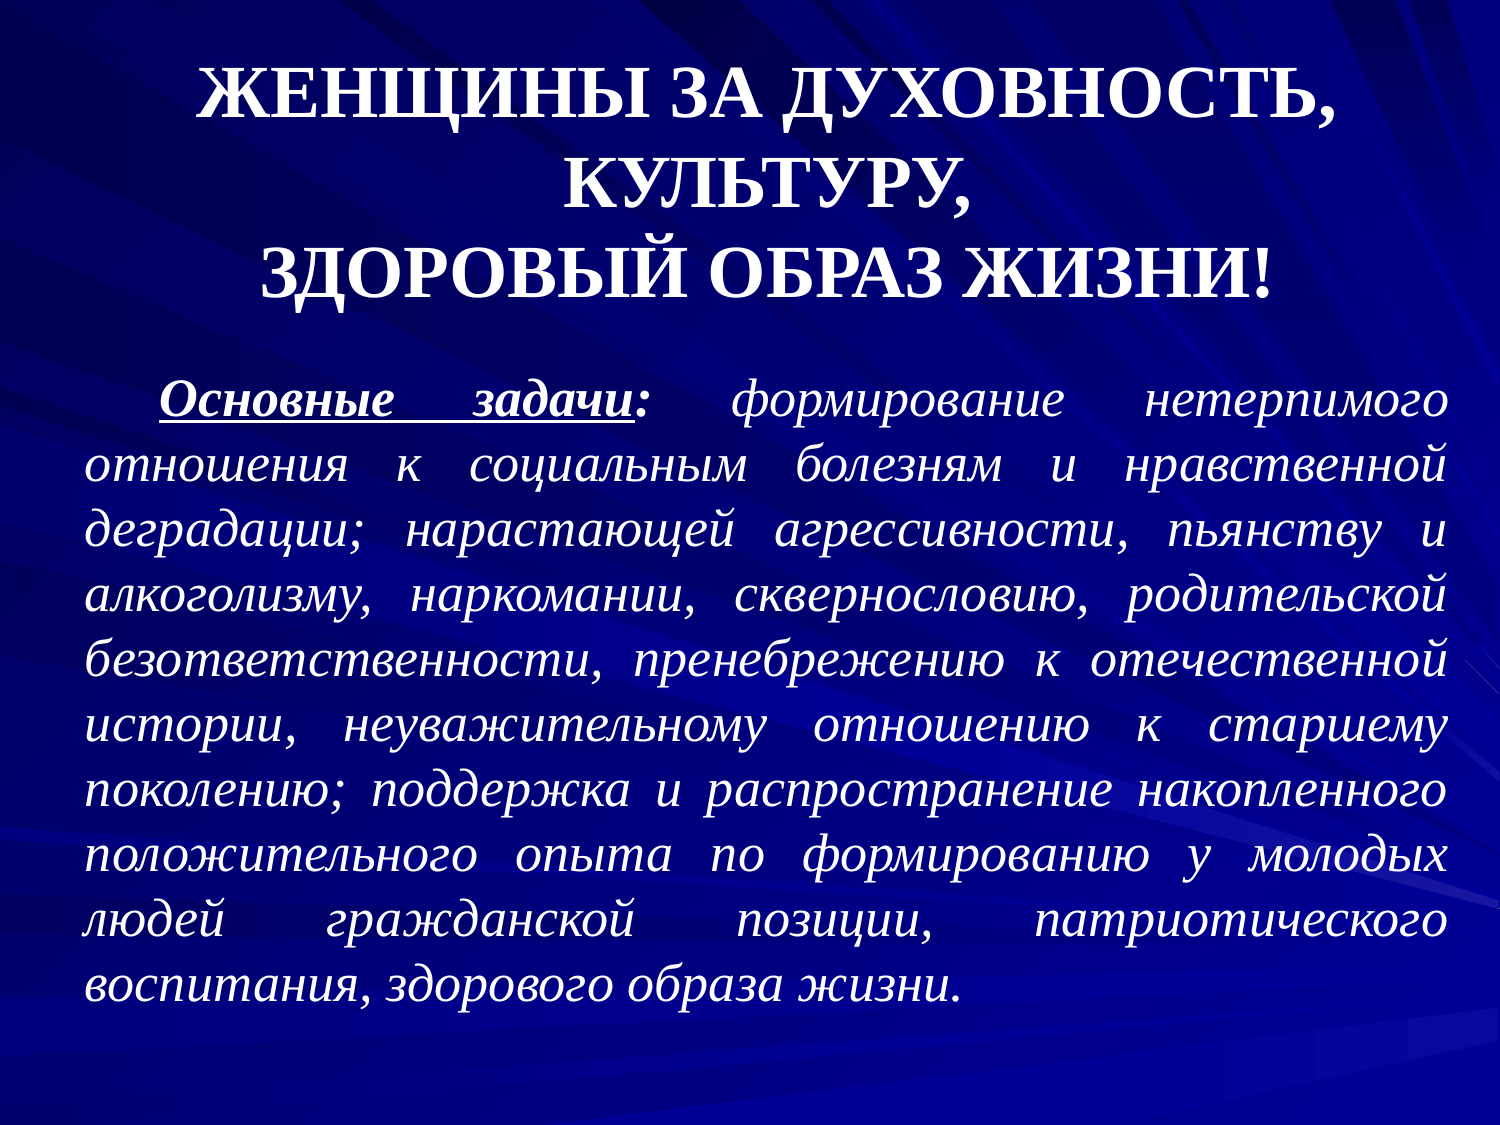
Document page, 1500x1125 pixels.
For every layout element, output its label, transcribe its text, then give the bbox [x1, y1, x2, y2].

text_box ЖЕНЩИНЫ ЗА ДУХОВНОСТЬ, КУЛЬТУРУ, ЗДОРОВЫЙ ОБРАЗ ЖИЗНИ! Основные задачи: формирование нетерпимого отношения к социальным болезням и нравственной деградации; нарастающей агрессивности, пьянству и алкоголизму, наркомании, сквернословию, родительской безответственности, пренебрежению к отечественной истории, неуважительному отношению к старшему поколению; поддержка и распространение накопленного положительного опыта по формированию у молодых людей гражданской позиции, патриотического воспитания, здорового образа жизни. [70, 35, 1465, 1020]
text_box [0, 3, 1407, 613]
